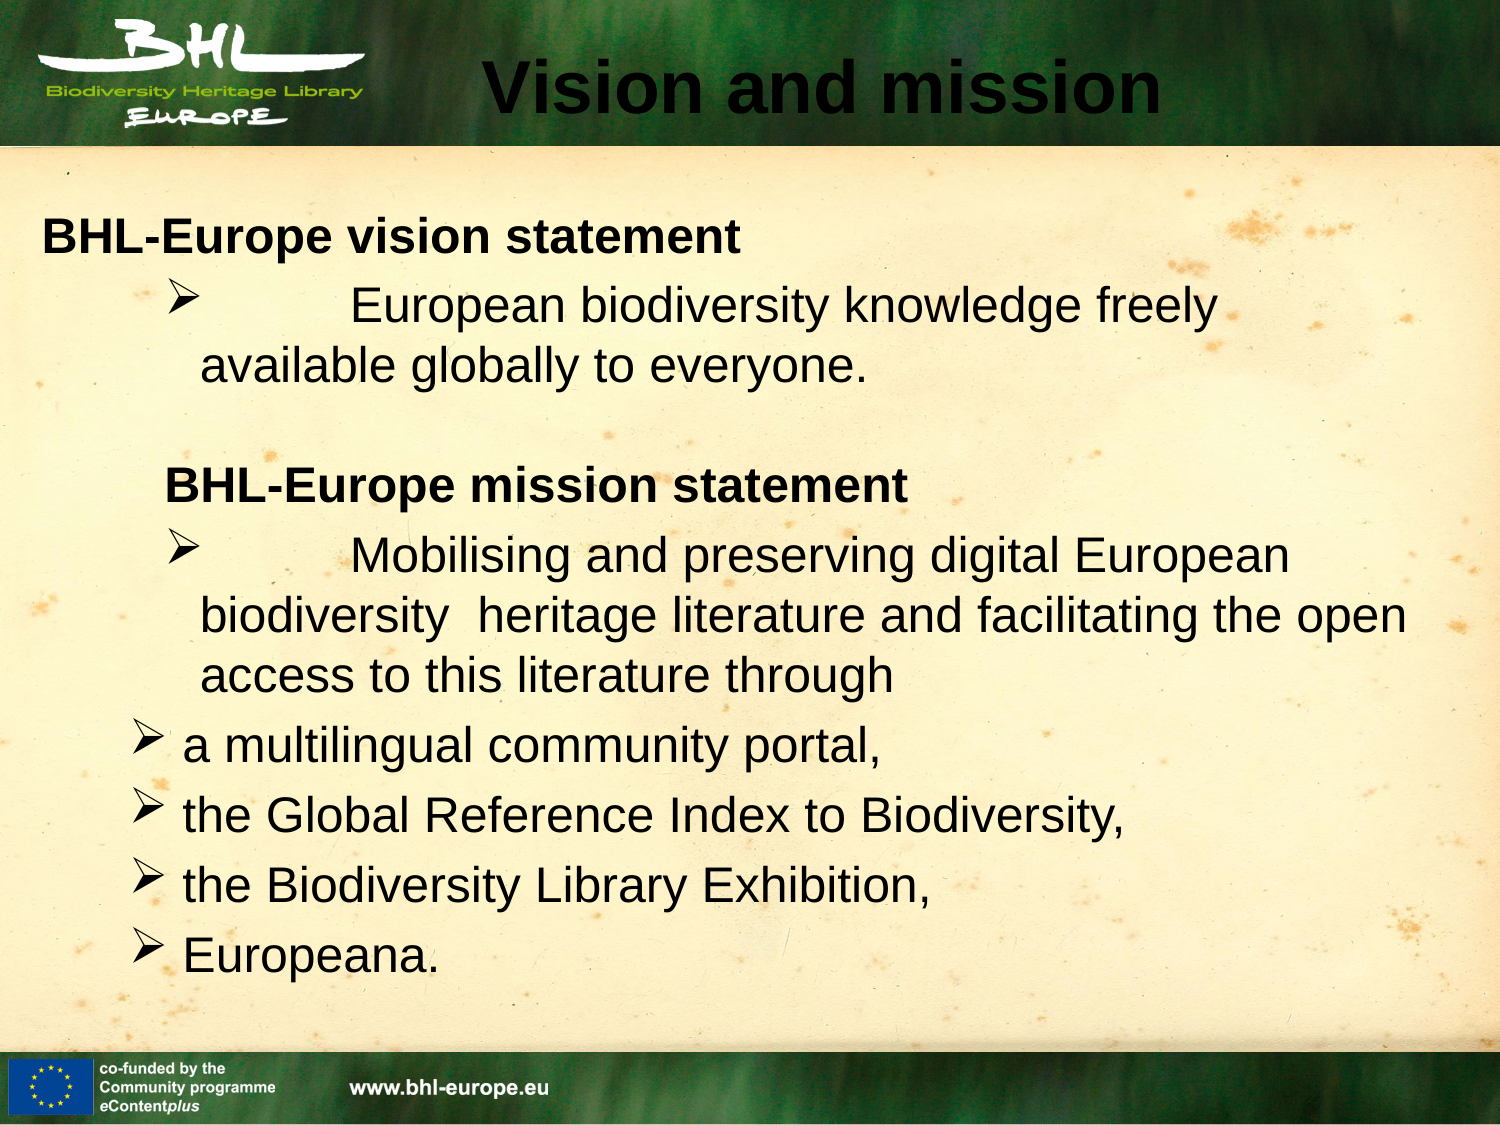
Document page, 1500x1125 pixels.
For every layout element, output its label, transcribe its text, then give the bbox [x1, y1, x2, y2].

picture [0, 0, 1500, 1125]
text_box Vision and mission [466, 31, 1425, 124]
